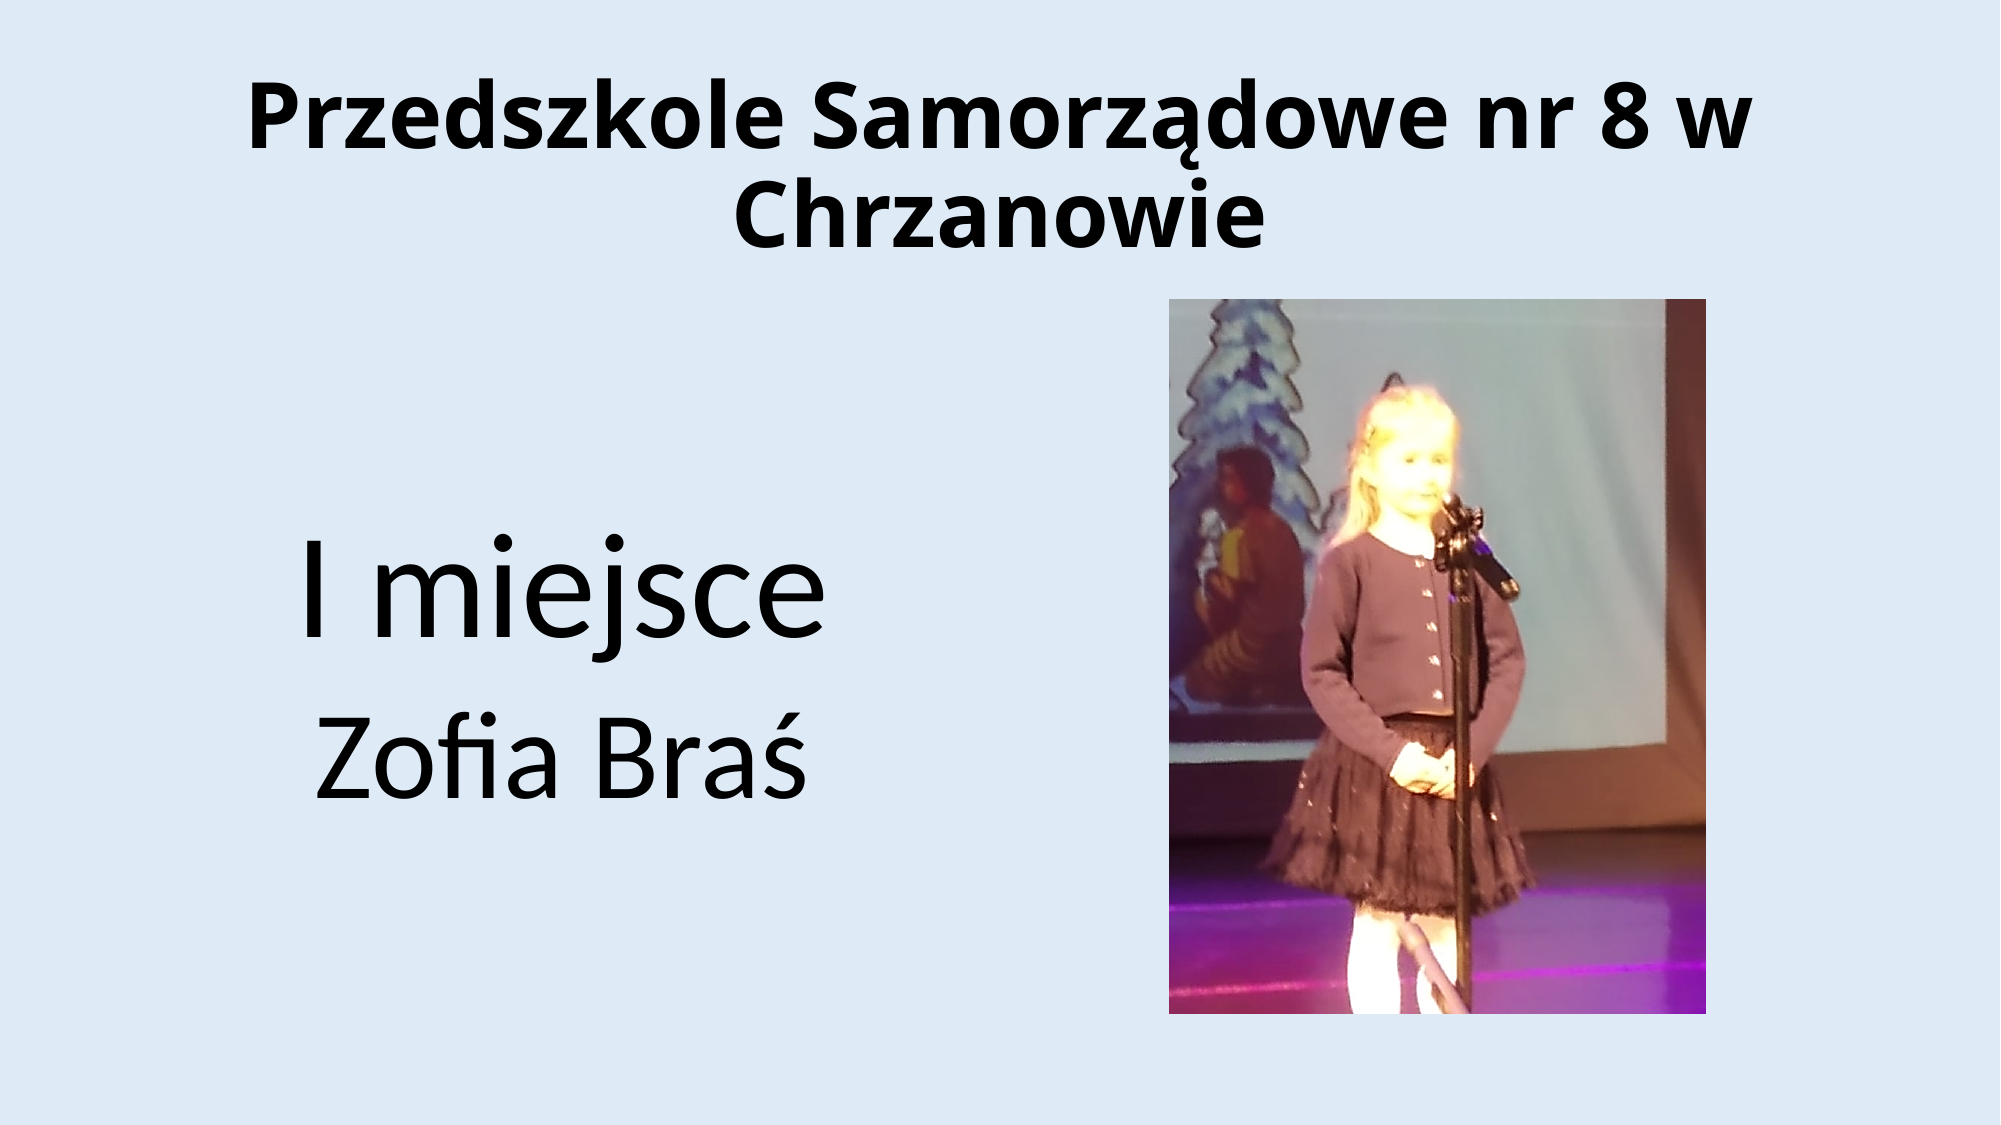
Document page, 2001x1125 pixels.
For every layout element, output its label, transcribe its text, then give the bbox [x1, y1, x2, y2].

title Przedszkole Samorządowe nr 8 w Chrzanowie [137, 59, 1863, 278]
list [1169, 299, 1706, 1014]
list I miejsce Zofia Braś [137, 299, 988, 1014]
